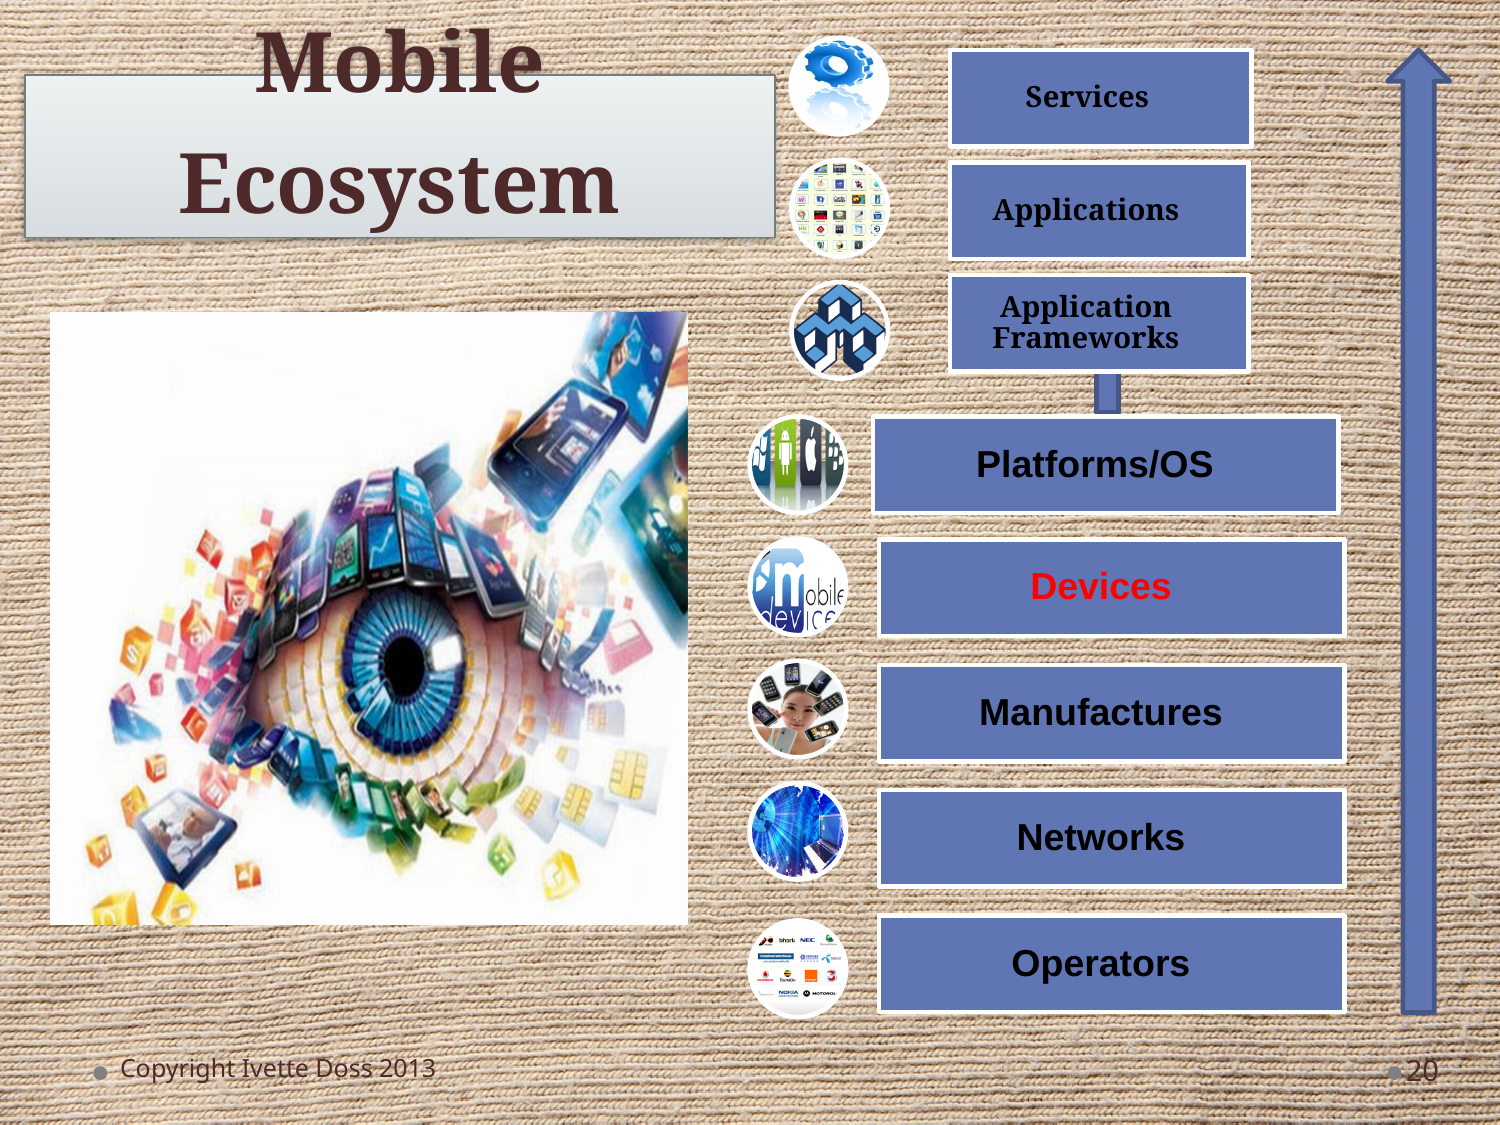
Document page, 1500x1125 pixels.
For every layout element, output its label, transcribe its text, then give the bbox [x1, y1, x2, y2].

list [737, 37, 1438, 1013]
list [49, 312, 688, 926]
text_box [1441, 69, 1453, 84]
title Mobile Ecosystem [24, 74, 732, 238]
picture [0, 0, 1500, 1125]
slide_number 20 [1401, 1042, 1494, 1103]
footer Copyright Ivette Doss 2013 [112, 1037, 682, 1098]
